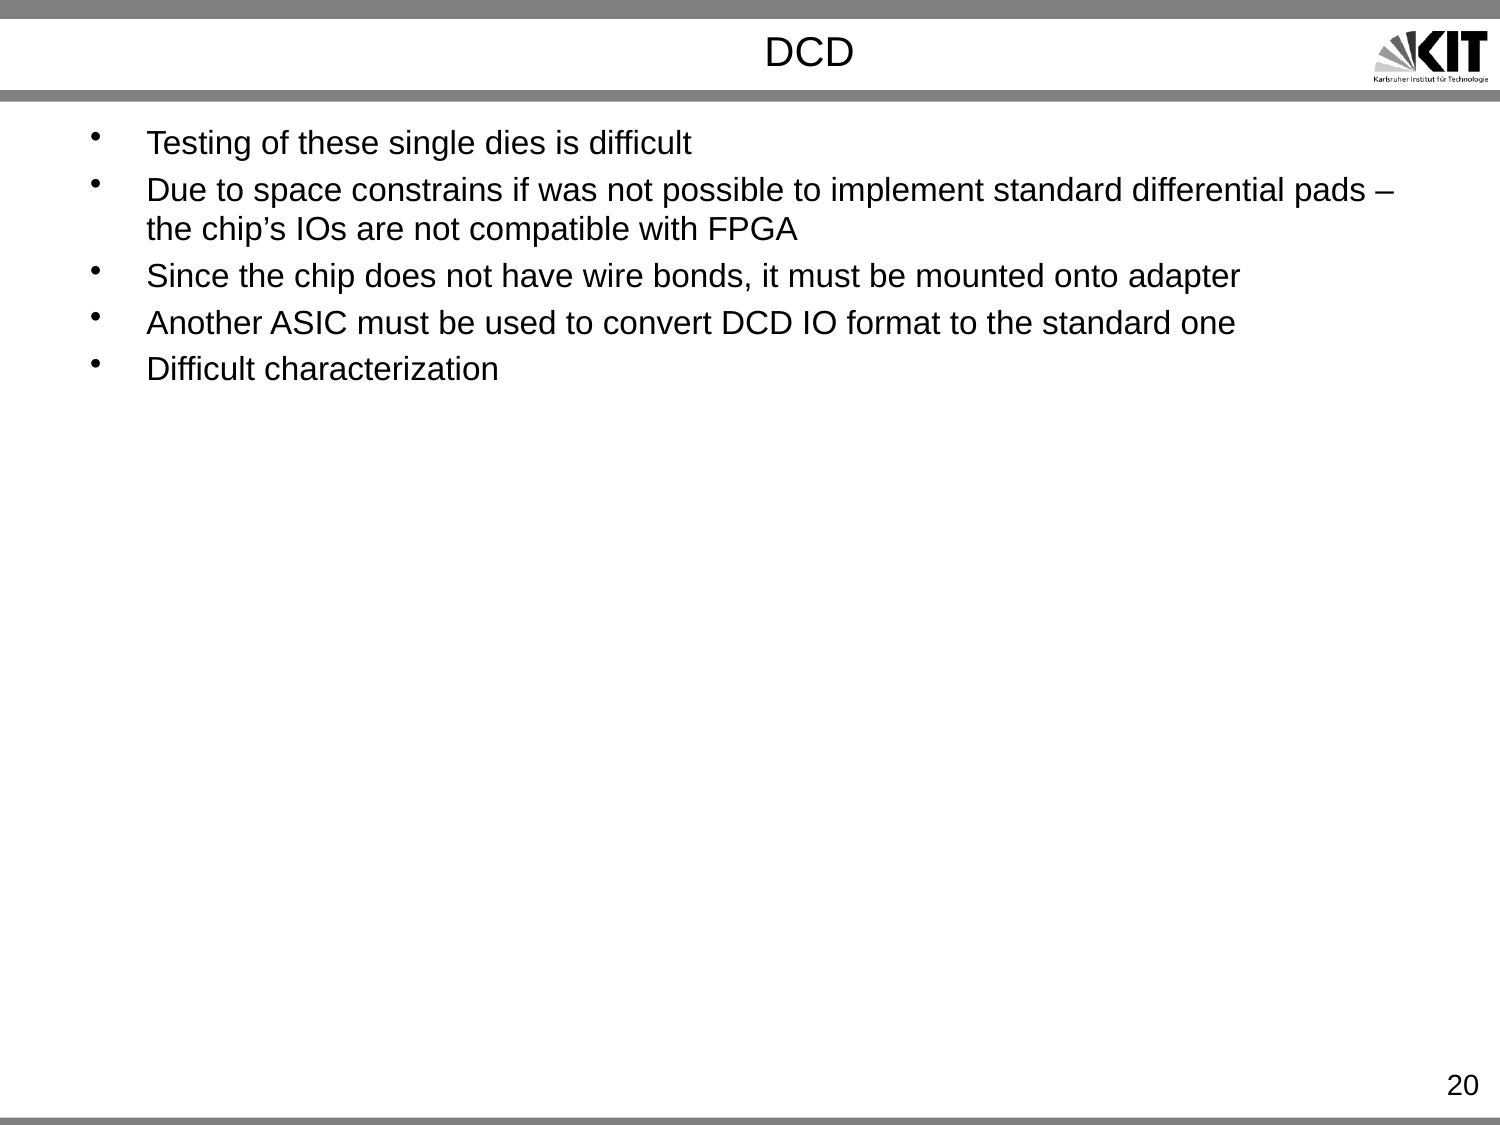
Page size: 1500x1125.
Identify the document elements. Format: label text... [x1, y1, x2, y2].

picture [1374, 31, 1488, 83]
list Testing of these single dies is difficult Due to space constrains if was not possible to implement standard differential pads – the chip’s IOs are not compatible with FPGA Since the chip does not have wire bonds, it must be mounted onto adapter Another ASIC must be used to convert DCD IO format to the standard one Difficult characterization [75, 113, 1425, 338]
title DCD [194, 21, 1425, 79]
slide_number 20 [1364, 1058, 1495, 1094]
